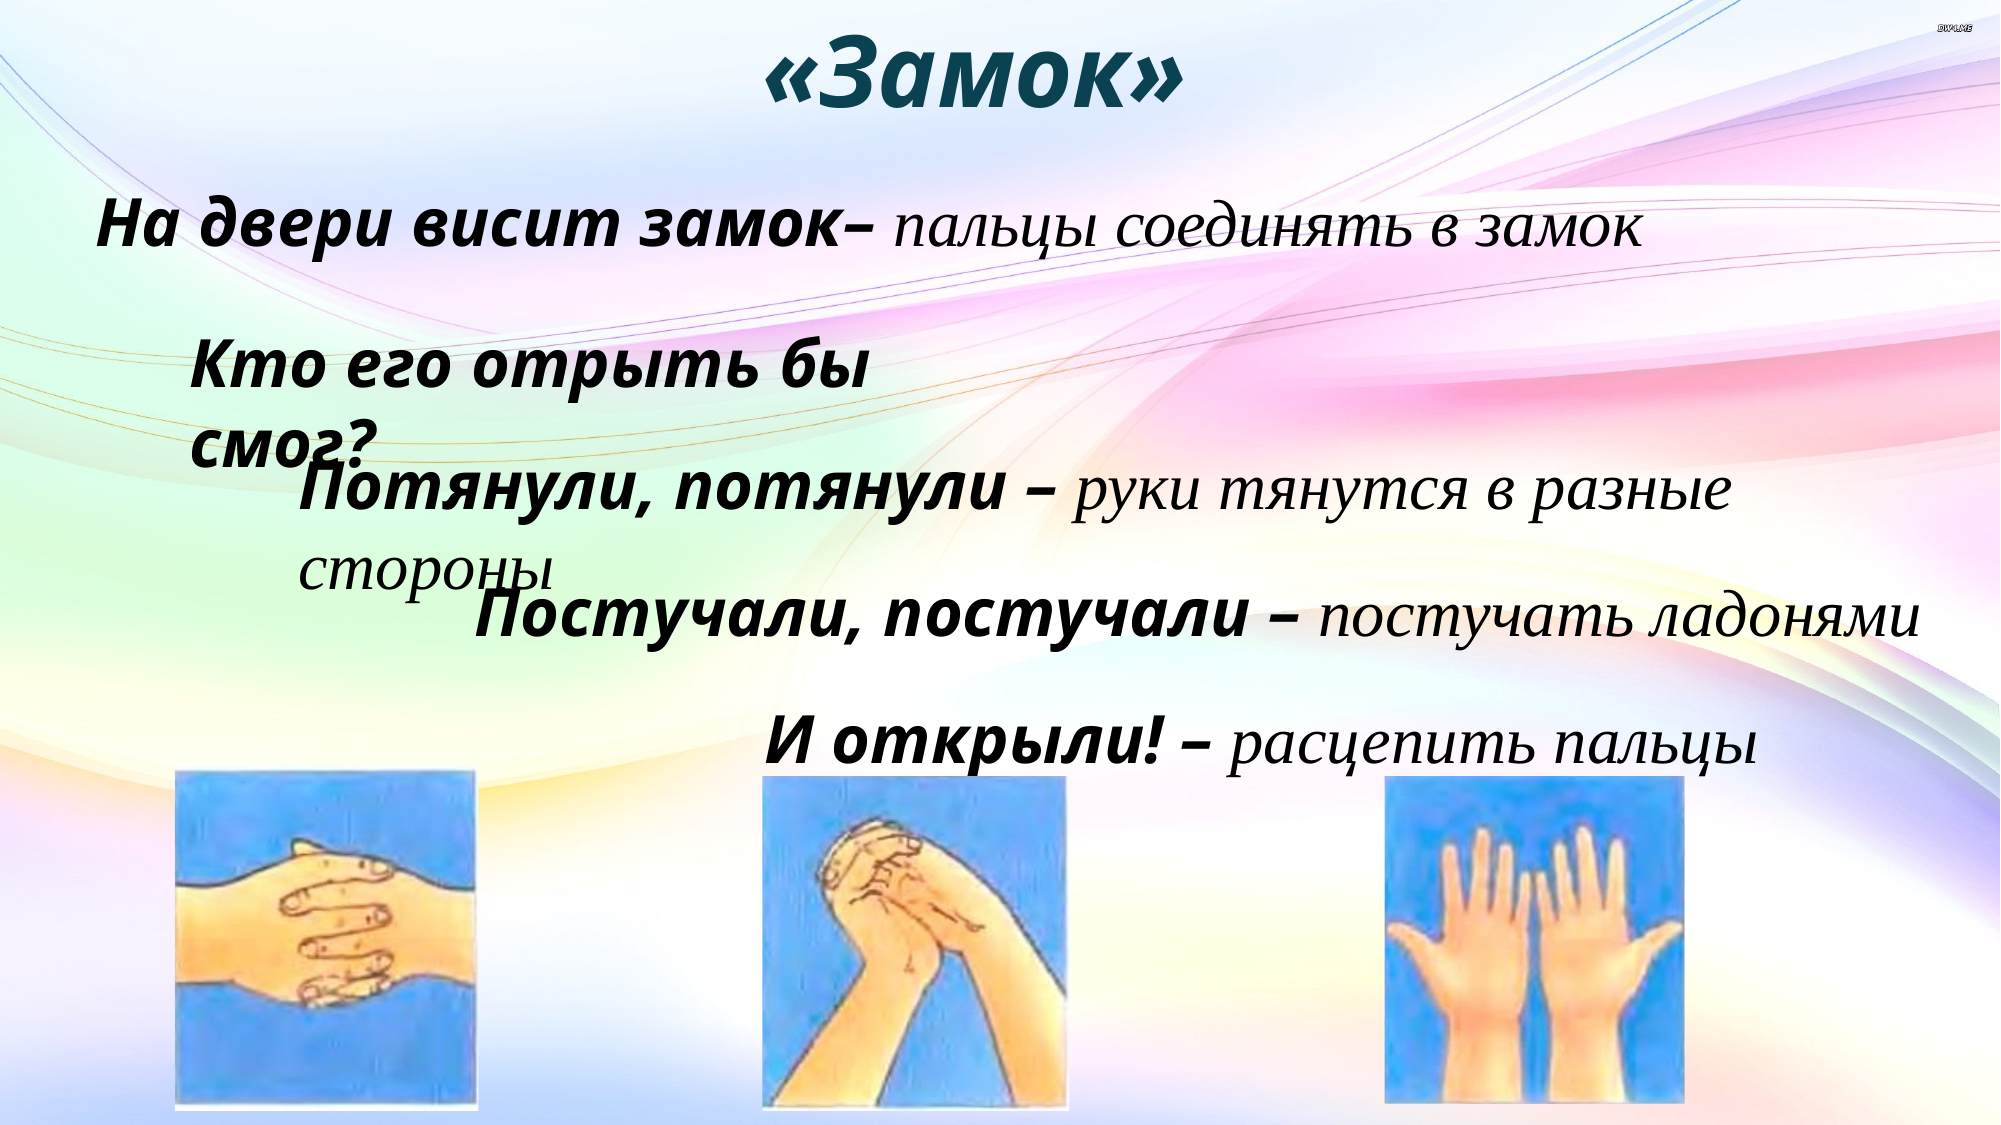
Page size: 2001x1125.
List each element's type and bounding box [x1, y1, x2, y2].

picture [762, 776, 1070, 1111]
picture [1384, 776, 1685, 1104]
picture [174, 766, 479, 1111]
list [0, 0, 2000, 1125]
